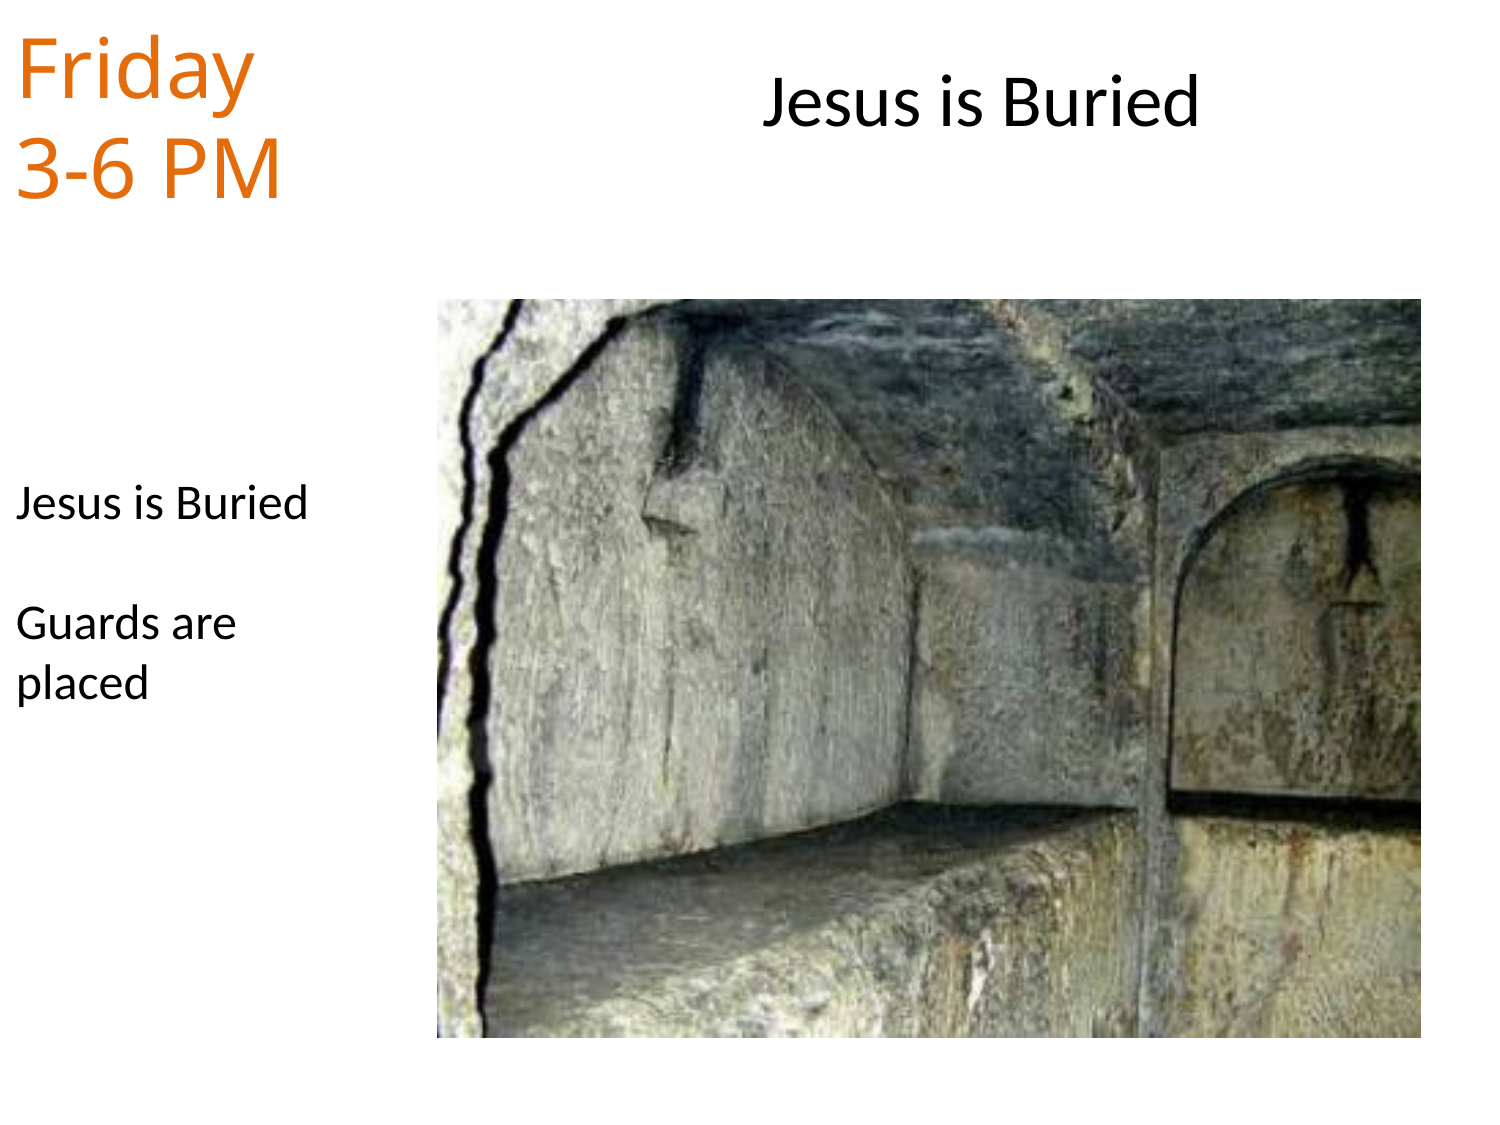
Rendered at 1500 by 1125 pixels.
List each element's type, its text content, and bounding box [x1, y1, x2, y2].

text_box Jesus is Buried Guards are placed [1, 462, 363, 718]
title Jesus is Buried [487, 2, 1478, 191]
picture [437, 299, 1422, 1038]
text_box Friday 3-6 PM [1, 7, 650, 223]
